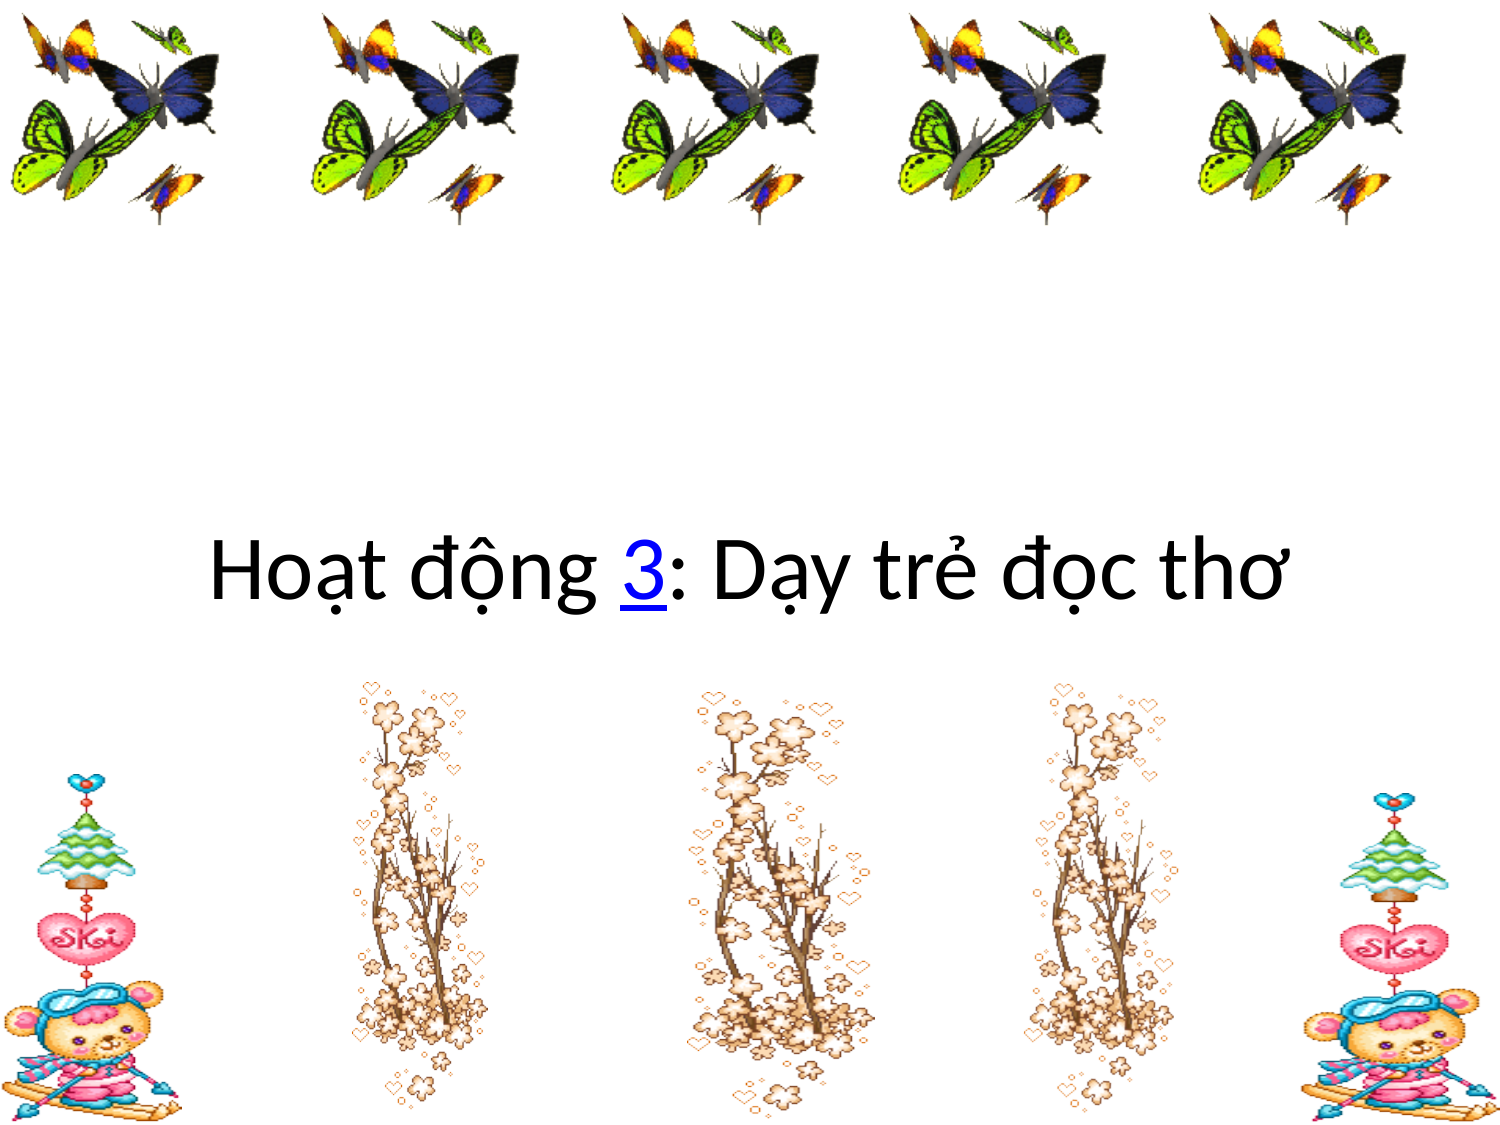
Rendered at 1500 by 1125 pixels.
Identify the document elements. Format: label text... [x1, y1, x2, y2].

picture [0, 0, 235, 235]
picture [299, 0, 535, 235]
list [1299, 793, 1500, 1125]
picture [1187, 0, 1423, 235]
picture [352, 682, 488, 1116]
title Hoạt động 3: Dạy trẻ đọc thơ [75, 237, 1425, 888]
picture [1020, 683, 1190, 1122]
picture [599, 0, 835, 235]
picture [887, 0, 1123, 235]
picture [0, 774, 183, 1125]
picture [687, 691, 875, 1125]
